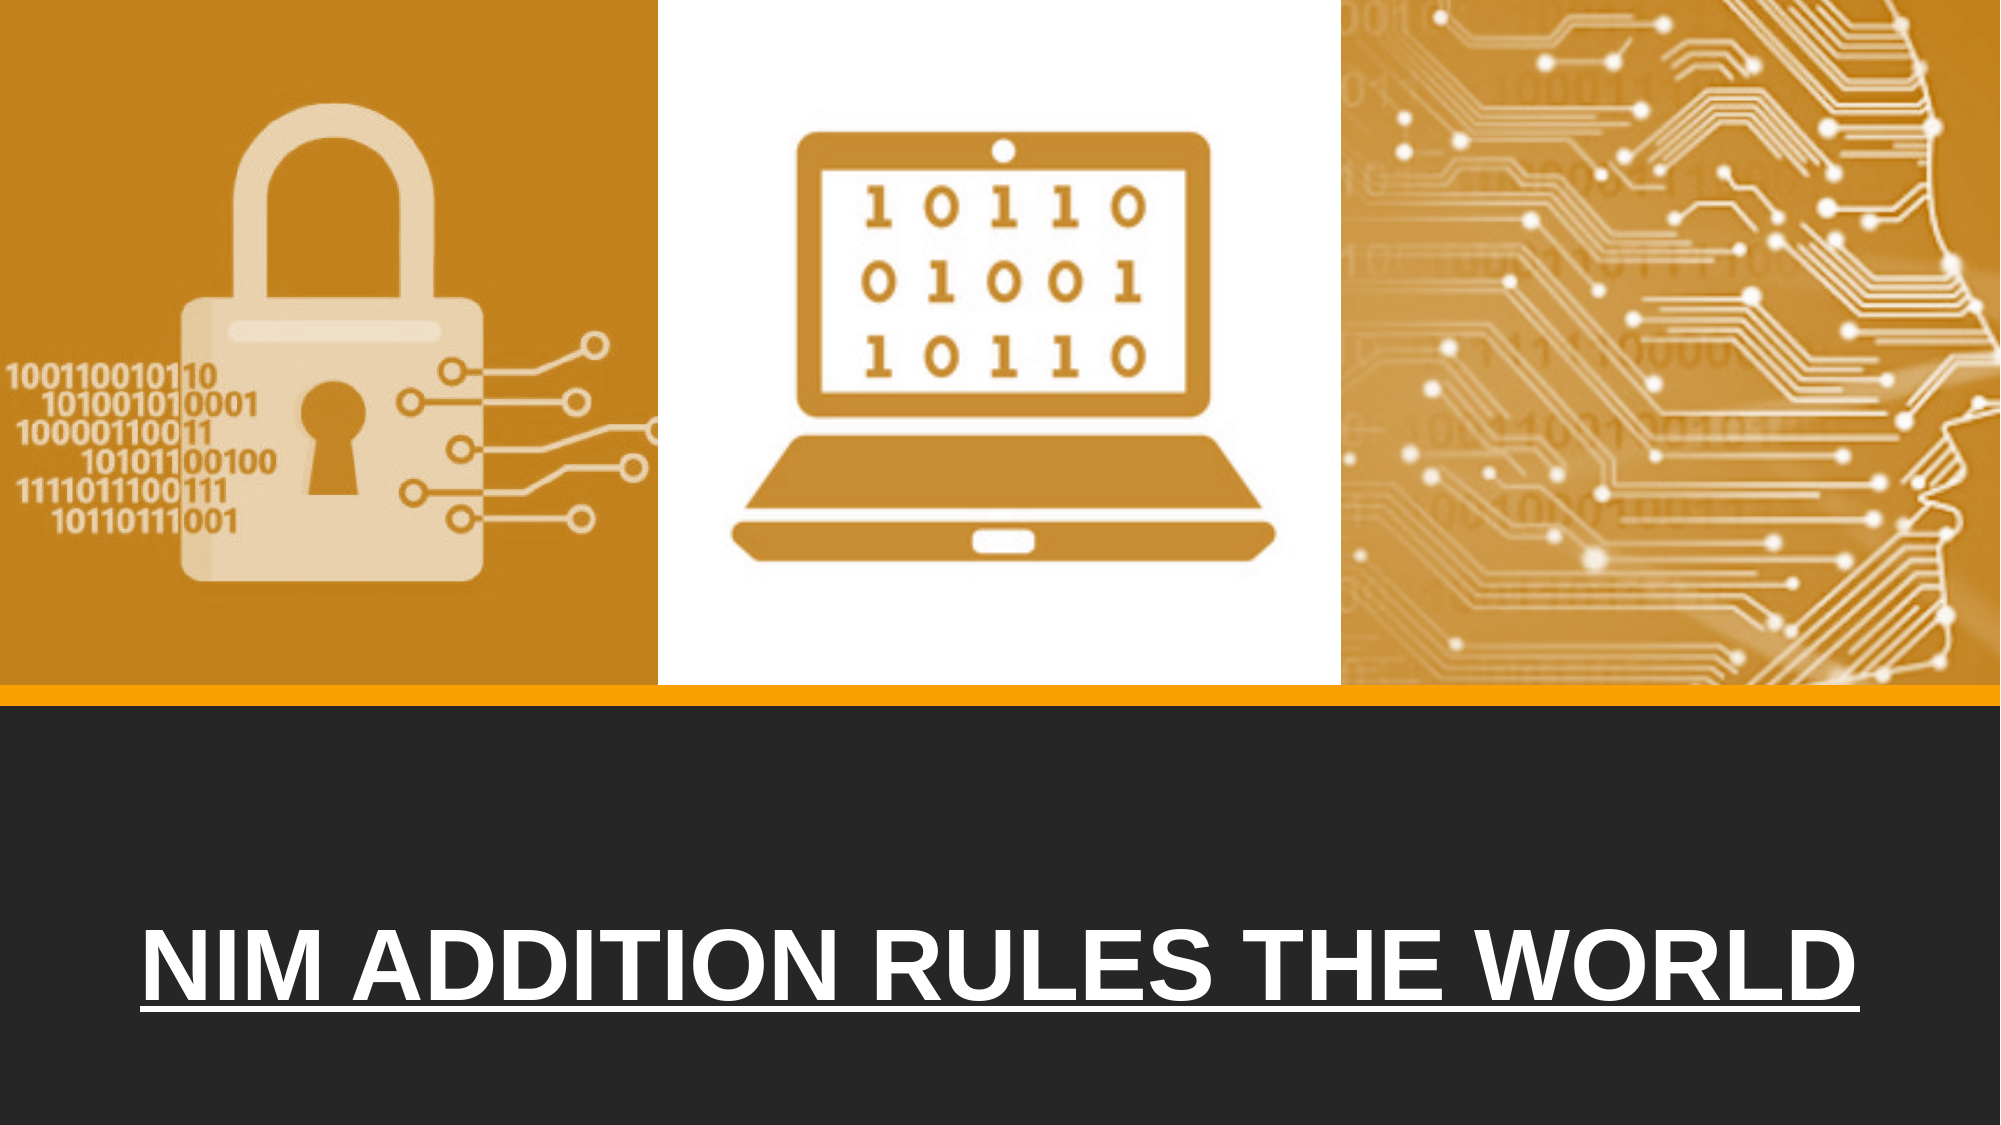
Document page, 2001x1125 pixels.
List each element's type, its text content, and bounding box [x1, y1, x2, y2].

title NIM ADDITION RULES THE WORLD [1025, 814, 1896, 1031]
picture [1334, 0, 2000, 695]
picture [670, 0, 1332, 695]
title NIM ADDITION RULES THE WORLD [104, 814, 197, 1031]
text_box [197, 706, 1025, 1125]
picture [0, 0, 666, 695]
